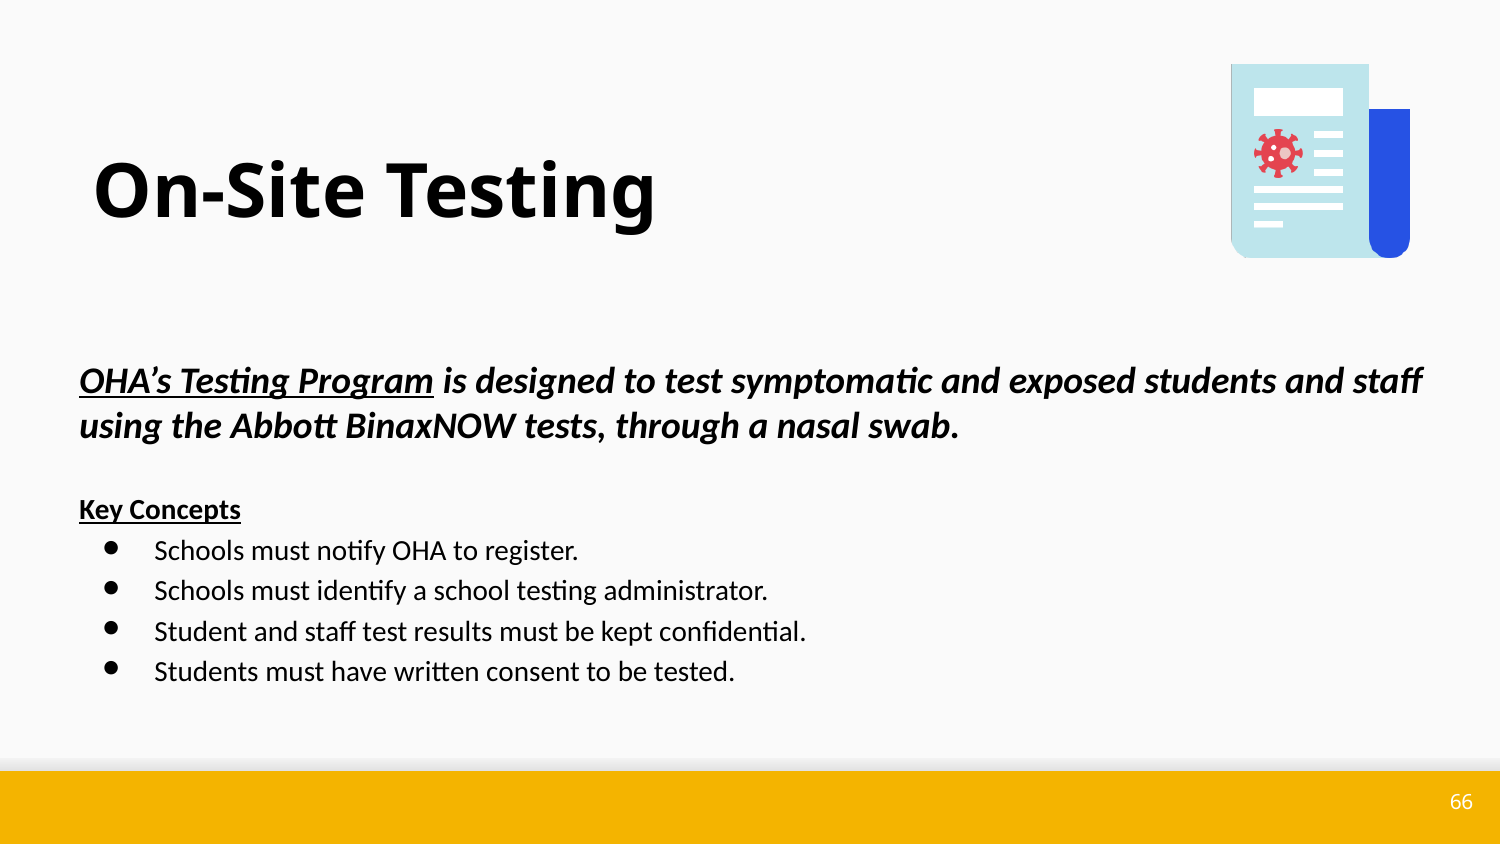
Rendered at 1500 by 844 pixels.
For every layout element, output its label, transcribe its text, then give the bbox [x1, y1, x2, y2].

title On-Site Testing [77, 121, 1202, 248]
list OHA’s Testing Program is designed to test symptomatic and exposed students and staff using the Abbott BinaxNOW tests, through a nasal swab. Key Concepts Schools must notify OHA to register. Schools must identify a school testing administrator. Student and staff test results must be kept confidential. Students must have written consent to be tested. [64, 280, 1440, 812]
slide_number 66 [1398, 770, 1489, 835]
picture [1207, 38, 1427, 258]
